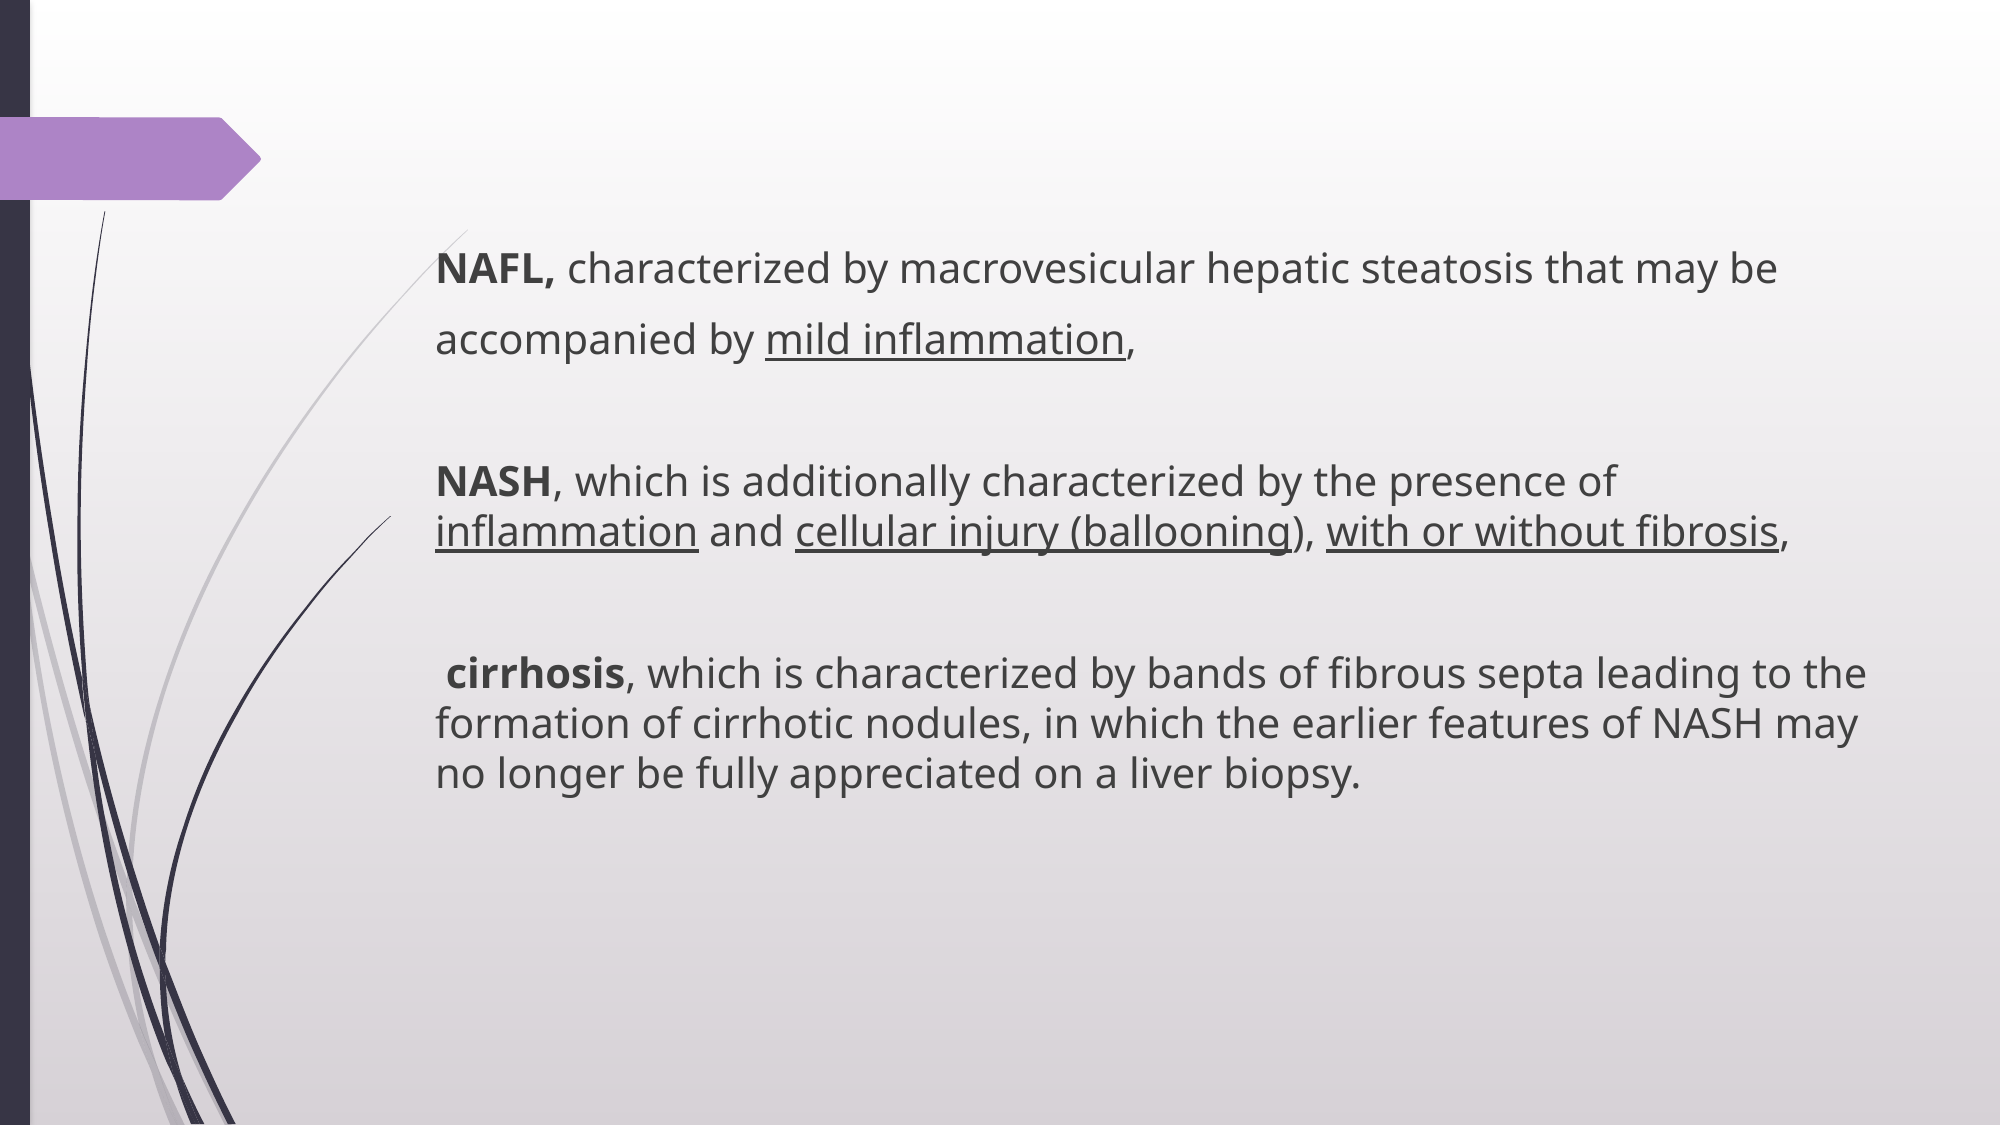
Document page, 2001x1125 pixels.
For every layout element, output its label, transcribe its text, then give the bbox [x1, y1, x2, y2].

list NAFL, characterized by macrovesicular hepatic steatosis that may be accompanied by mild inflammation, NASH, which is additionally characterized by the presence of inflammation and cellular injury (ballooning), with or without fibrosis, cirrhosis, which is characterized by bands of fibrous septa leading to the formation of cirrhotic nodules, in which the earlier features of NASH may no longer be fully appreciated on a liver biopsy. [420, 234, 1886, 1041]
